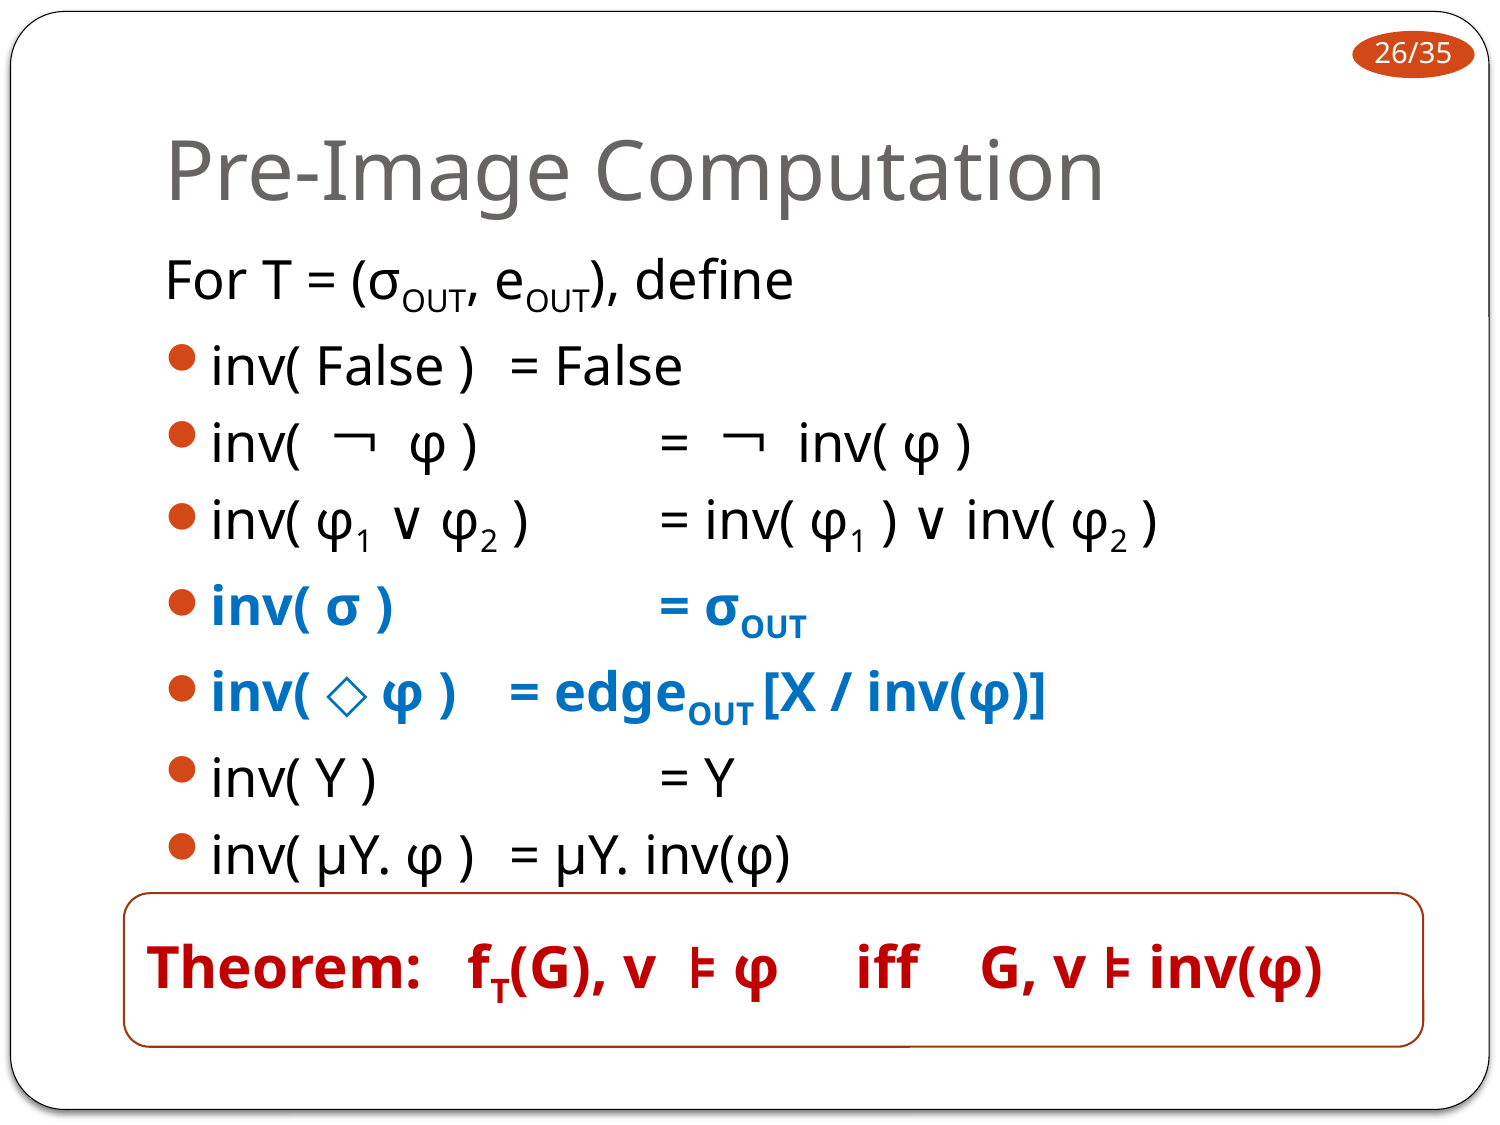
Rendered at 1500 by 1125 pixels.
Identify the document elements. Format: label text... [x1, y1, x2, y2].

text_box Theorem: fT(G), v ⊧ φ iff G, v ⊧ inv(φ) [122, 892, 1425, 1048]
list For T = (σOUT, eOUT), define inv( False ) = False inv( ￢ φ ) = ￢ inv( φ ) inv( φ1 ∨ φ2 ) = inv( φ1 ) ∨ inv( φ2 ) inv( σ ) = σOUT inv( ◇ φ ) = edgeOUT [X / inv(φ)] inv( Y ) = Y inv( μY. φ ) = μY. inv(φ) [150, 237, 1425, 915]
title Pre-Image Computation [150, 45, 1425, 233]
